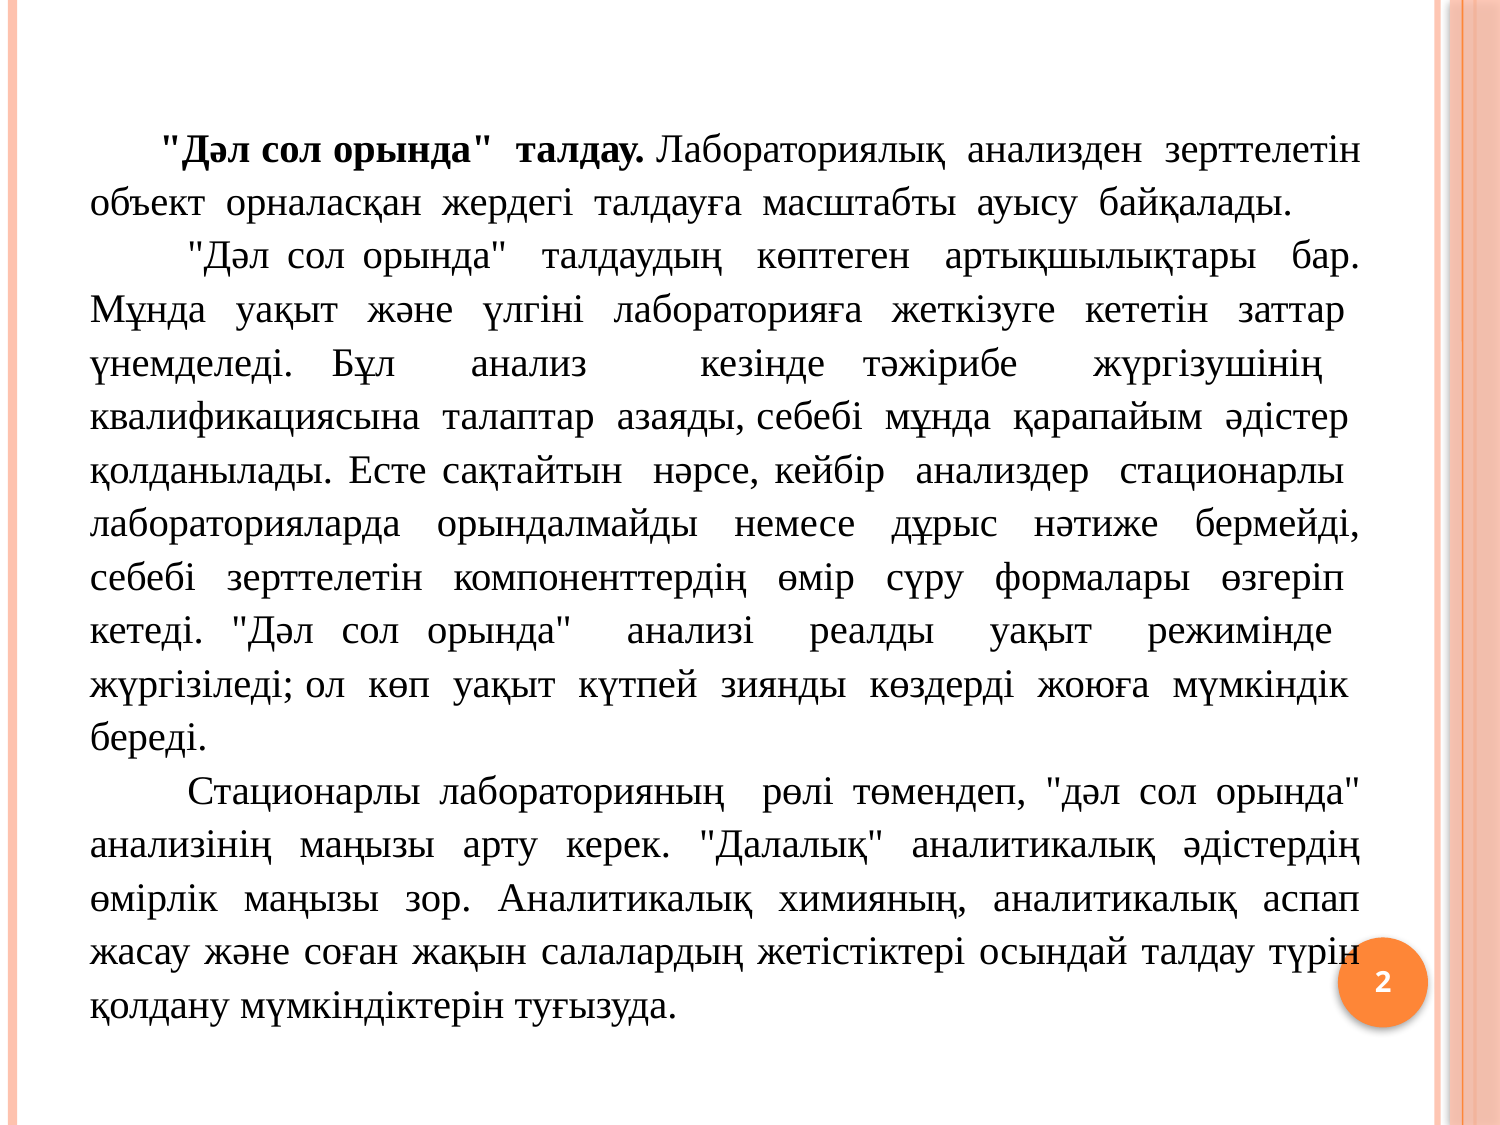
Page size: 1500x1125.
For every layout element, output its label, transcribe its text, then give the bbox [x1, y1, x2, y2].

slide_number 2 [1333, 940, 1434, 1027]
list "Дәл сол орында" талдау. Лабораториялық анализден зерттелетін объект орналасқан жердегі талдауға масштабты ауысу байқалады. "Дәл сол орында" талдаудың көптеген артықшылықтары бар. Мұнда уақыт және үлгіні лабораторияға жеткізуге кететін заттар үнемделеді. Бұл анализ кезінде тәжірибе жүргізушінің квалификациясына талаптар азаяды, себебі мұнда қарапайым әдістер қолданылады. Есте сақтайтын нәрсе, кейбір анализдер стационарлы лабораторияларда орындалмайды немесе дұрыс нәтиже бермейді, себебі зерттелетін компоненттердің өмір сүру формалары өзгеріп кетеді. "Дәл сол орында" анализі реалды уақыт режимінде жүргізіледі; ол көп уақыт күтпей зиянды көздерді жоюға мүмкіндік береді. Стационарлы лабораторияның рөлі төмендеп, "дәл сол орында" анализінің маңызы арту керек. "Далалық" аналитикалық әдістердің өмірлік маңызы зор. Аналитикалық химияның, аналитикалық аспап жасау және соған жақын салалардың жетістіктері осындай талдау түрін қолдану мүмкіндіктерін туғызуда. [75, 66, 1376, 1062]
